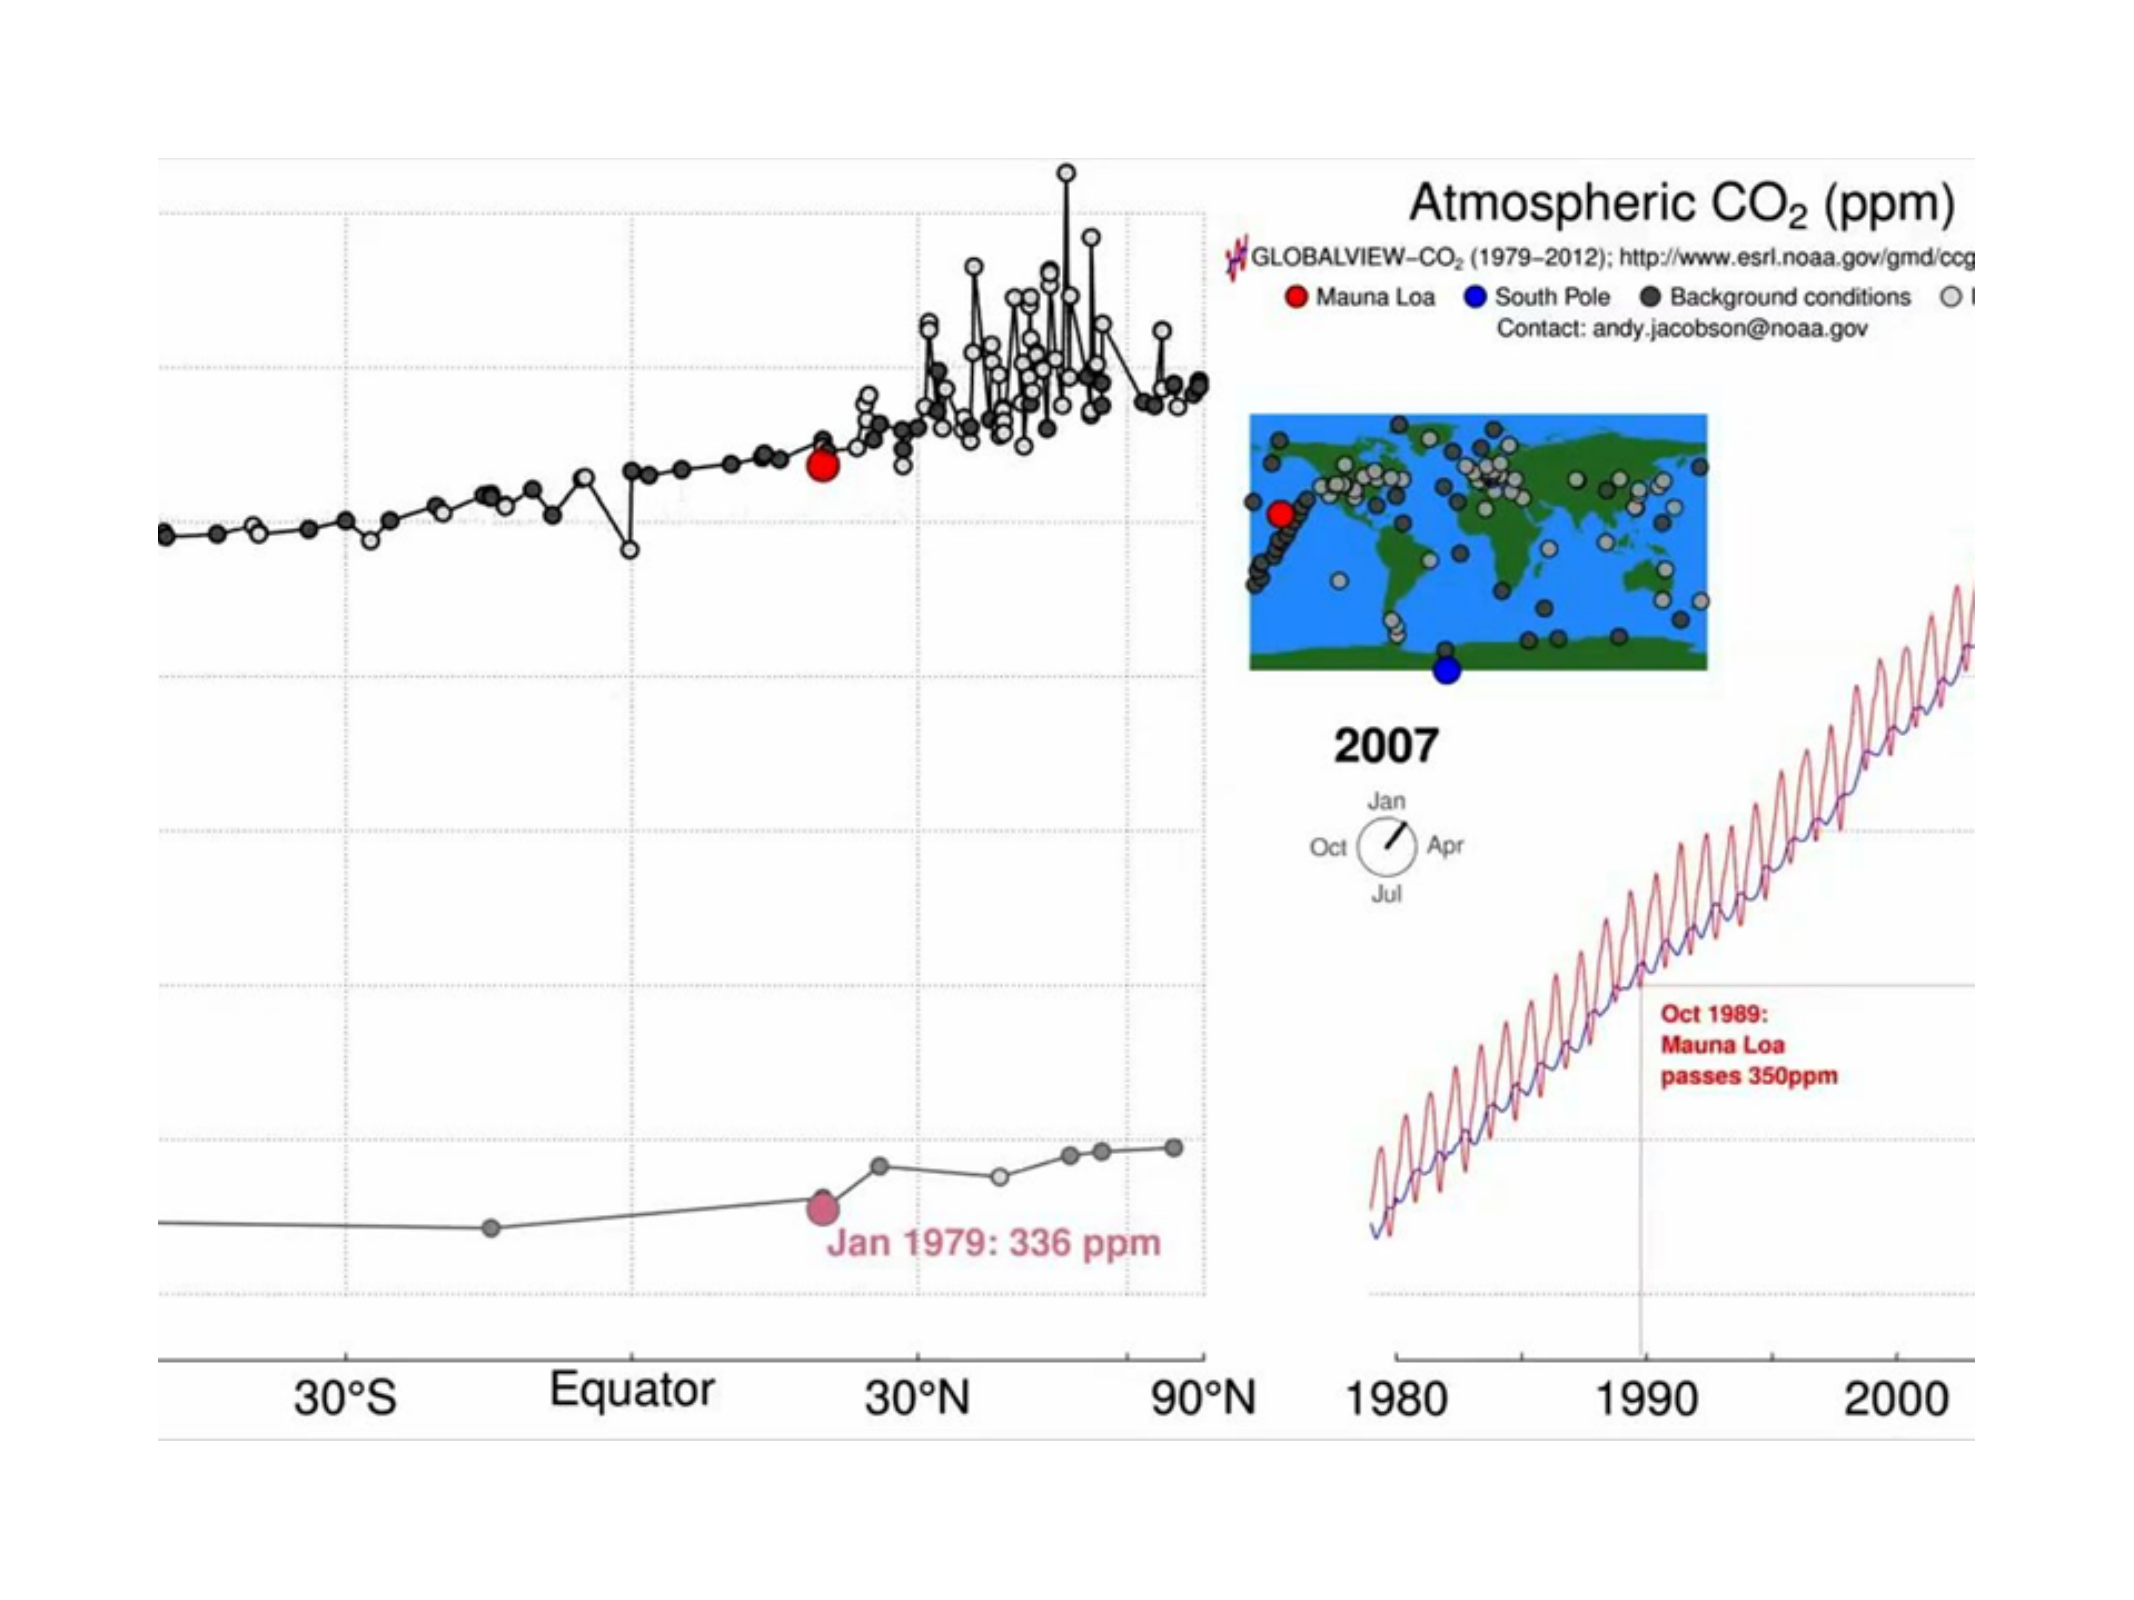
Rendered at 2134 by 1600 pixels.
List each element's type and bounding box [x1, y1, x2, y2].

picture [158, 158, 1975, 1444]
